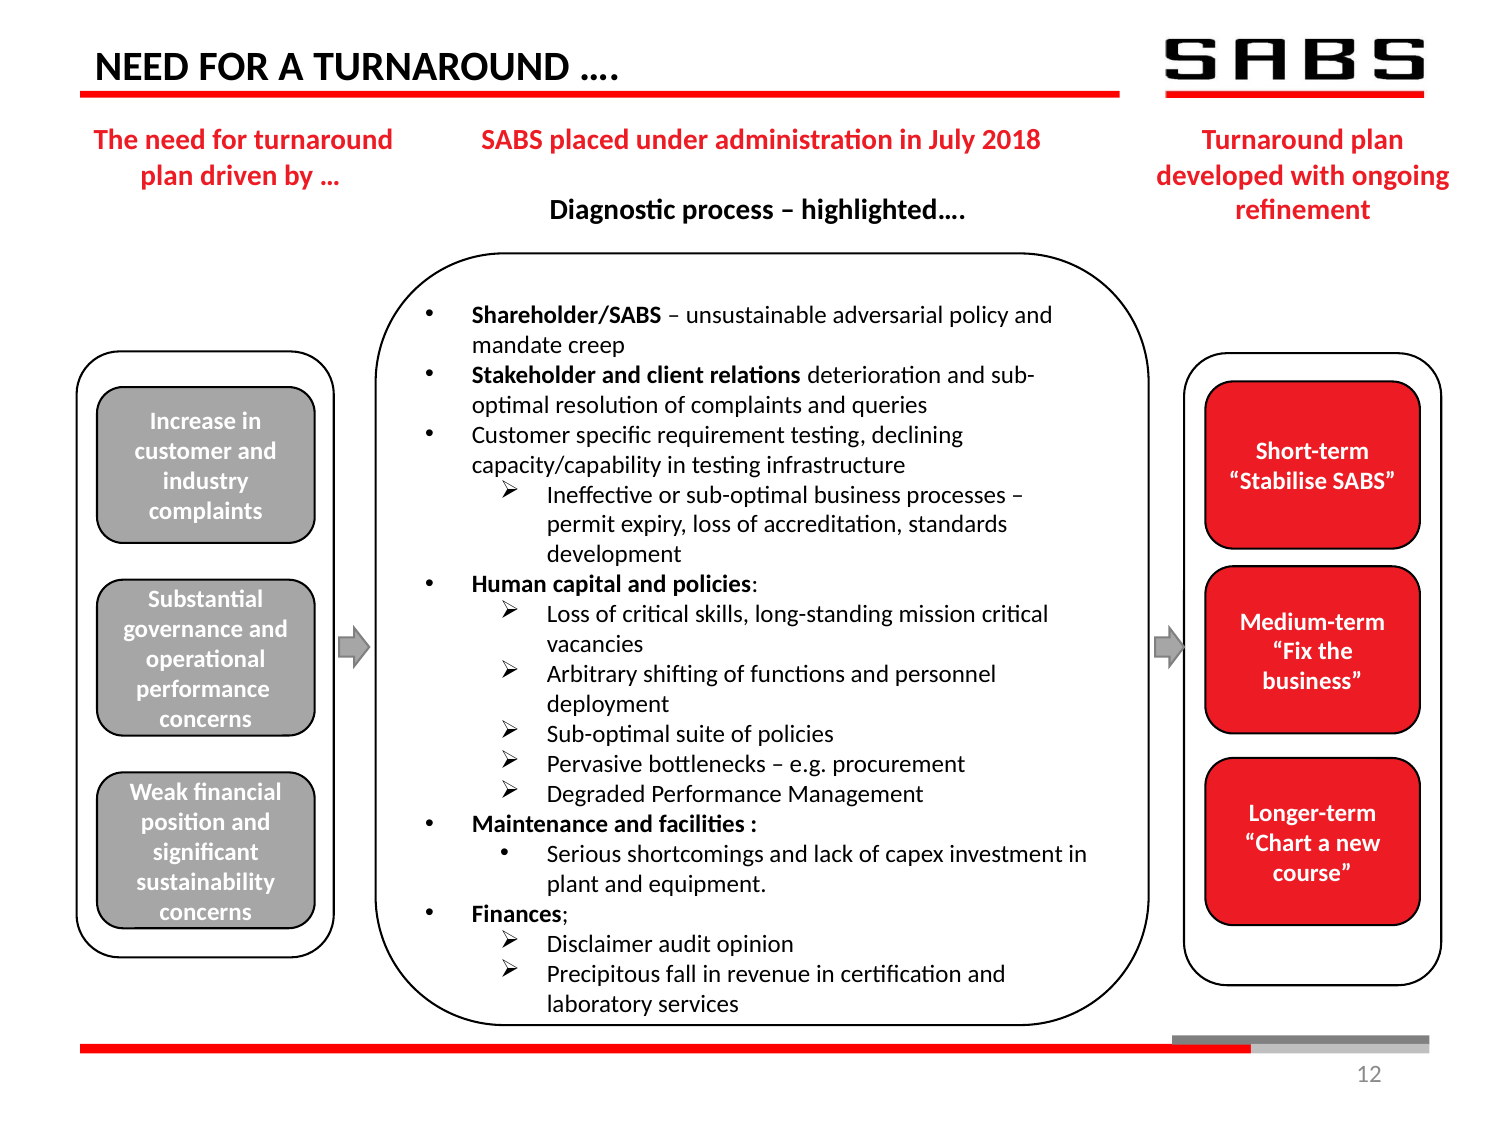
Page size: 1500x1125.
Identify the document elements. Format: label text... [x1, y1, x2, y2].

text_box NEED FOR A TURNAROUND …. [80, 31, 1120, 90]
text_box [1154, 624, 1186, 670]
text_box Increase in customer and industry complaints [95, 386, 316, 544]
text_box [1171, 1034, 1430, 1046]
text_box [338, 624, 371, 670]
text_box Shareholder/SABS – unsustainable adversarial policy and mandate creep Stakeholder and client relations deterioration and sub-optimal resolution of complaints and queries Customer specific requirement testing, declining capacity/capability in testing infrastructure Ineffective or sub-optimal business processes – permit expiry, loss of accreditation, standards development Human capital and policies: Loss of critical skills, long-standing mission critical vacancies Arbitrary shifting of functions and personnel deployment Sub-optimal suite of policies Pervasive bottlenecks – e.g. procurement Degraded Performance Management Maintenance and facilities : Serious shortcomings and lack of capex investment in plant and equipment. Finances; Disclaimer audit opinion Precipitous fall in revenue in certification and laboratory services [374, 252, 1150, 1027]
text_box [75, 350, 335, 959]
text_box Weak financial position and significant sustainability concerns [95, 771, 316, 930]
text_box [1182, 352, 1443, 987]
text_box Substantial governance and operational performance concerns [95, 578, 316, 737]
text_box Longer-term “Chart a new course” [1204, 756, 1421, 927]
picture [1165, 36, 1430, 98]
text_box The need for turnaround plan driven by … [76, 113, 411, 199]
slide_number 12 [1059, 1055, 1397, 1103]
text_box [79, 90, 1121, 99]
text_box Turnaround plan developed with ongoing refinement [1128, 113, 1478, 233]
text_box [79, 1043, 1250, 1055]
text_box Medium-term “Fix the business” [1204, 565, 1421, 735]
text_box [1250, 1043, 1430, 1055]
text_box SABS placed under administration in July 2018 Diagnostic process – highlighted…. [463, 113, 1060, 233]
